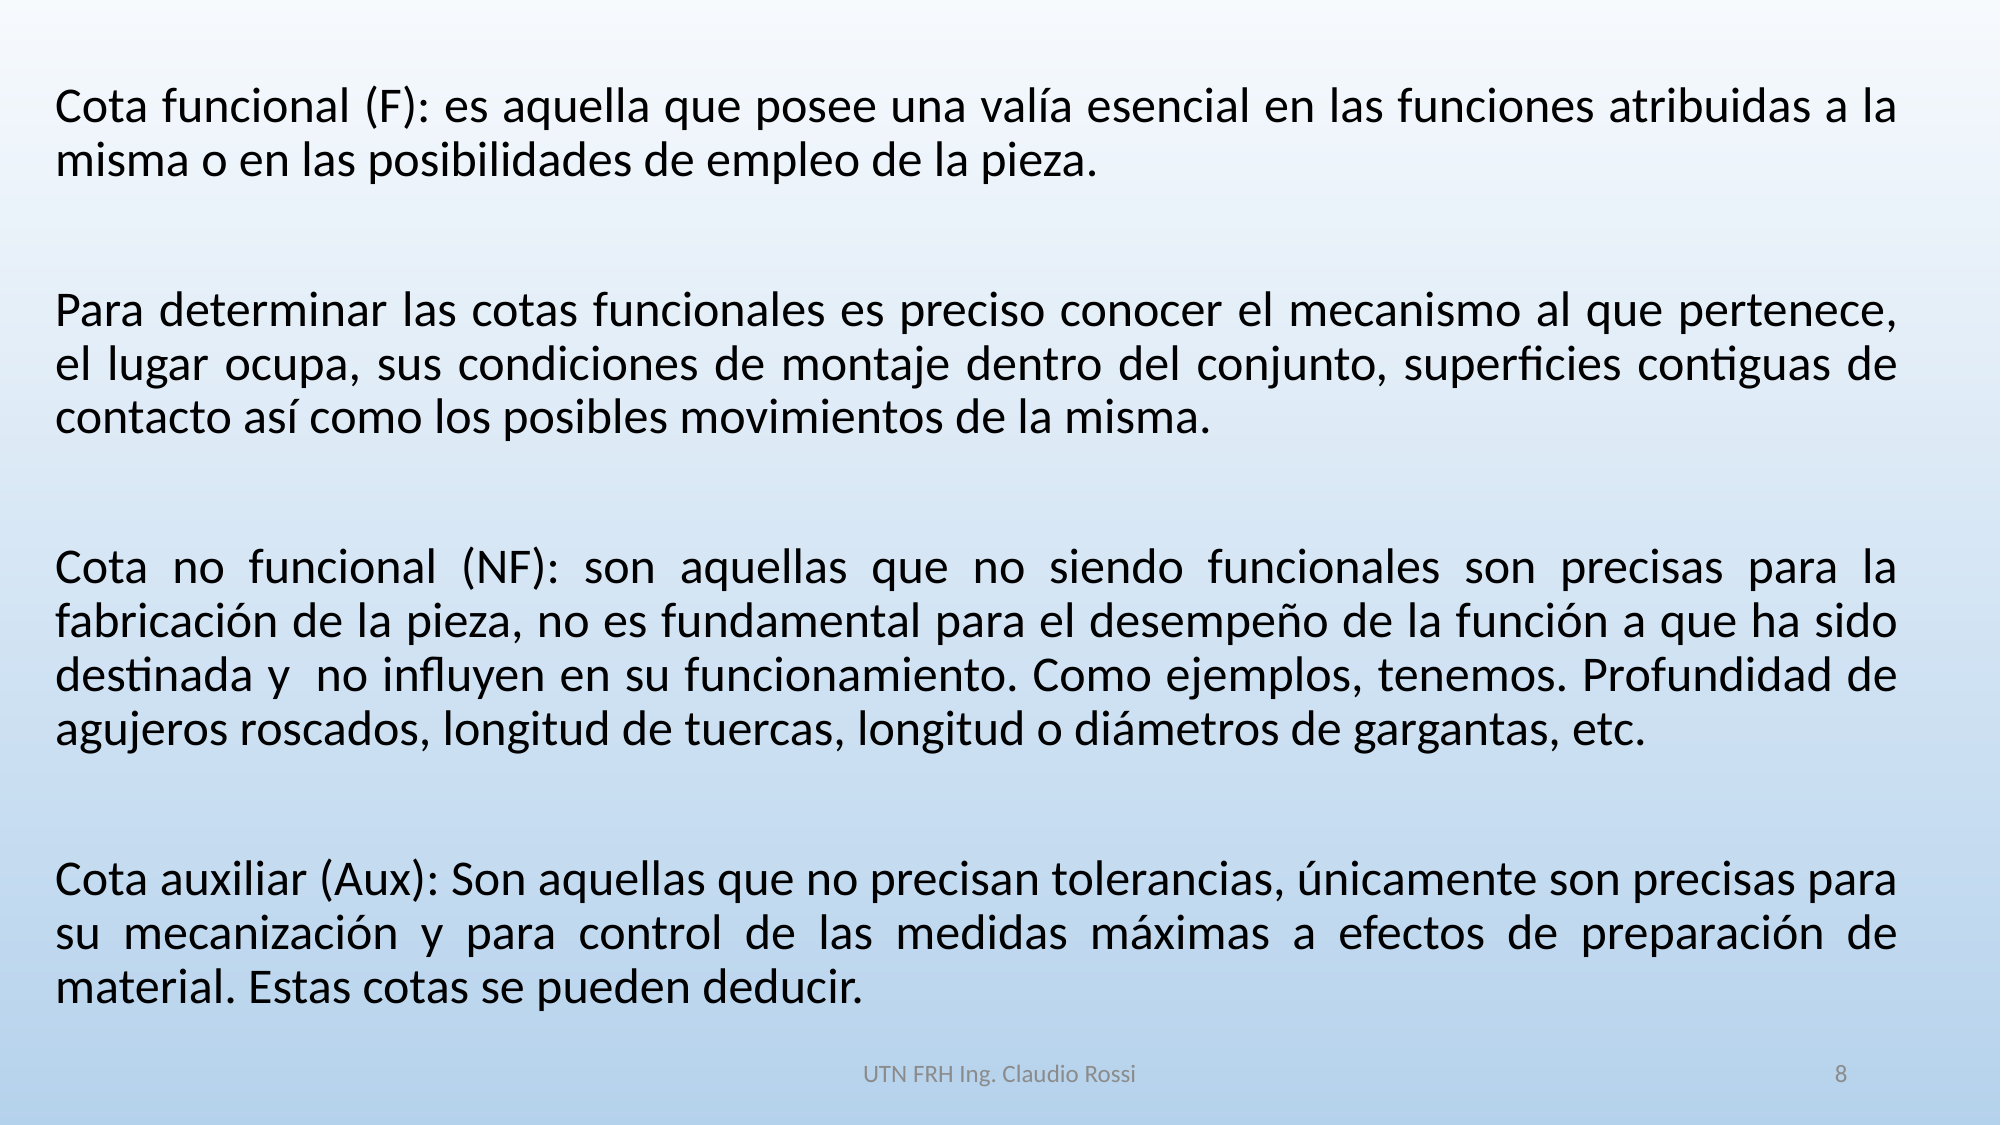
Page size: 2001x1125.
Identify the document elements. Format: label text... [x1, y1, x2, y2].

slide_number 8 [1412, 1042, 1863, 1103]
subtitle Cota funcional (F): es aquella que posee una valía esencial en las funciones atribuidas a la misma o en las posibilidades de empleo de la pieza. Para determinar las cotas funcionales es preciso conocer el mecanismo al que pertenece, el lugar ocupa, sus condiciones de montaje dentro del conjunto, superficies contiguas de contacto así como los posibles movimientos de la misma. Cota no funcional (NF): son aquellas que no siendo funcionales son precisas para la fabricación de la pieza, no es fundamental para el desempeño de la función a que ha sido destinada y no influyen en su funcionamiento. Como ejemplos, tenemos. Profundidad de agujeros roscados, longitud de tuercas, longitud o diámetros de gargantas, etc. Cota auxiliar (Aux): Son aquellas que no precisan tolerancias, únicamente son precisas para su mecanización y para control de las medidas máximas a efectos de preparación de material. Estas cotas se pueden deducir. [40, 71, 1915, 1043]
footer UTN FRH Ing. Claudio Rossi [662, 1042, 1338, 1103]
